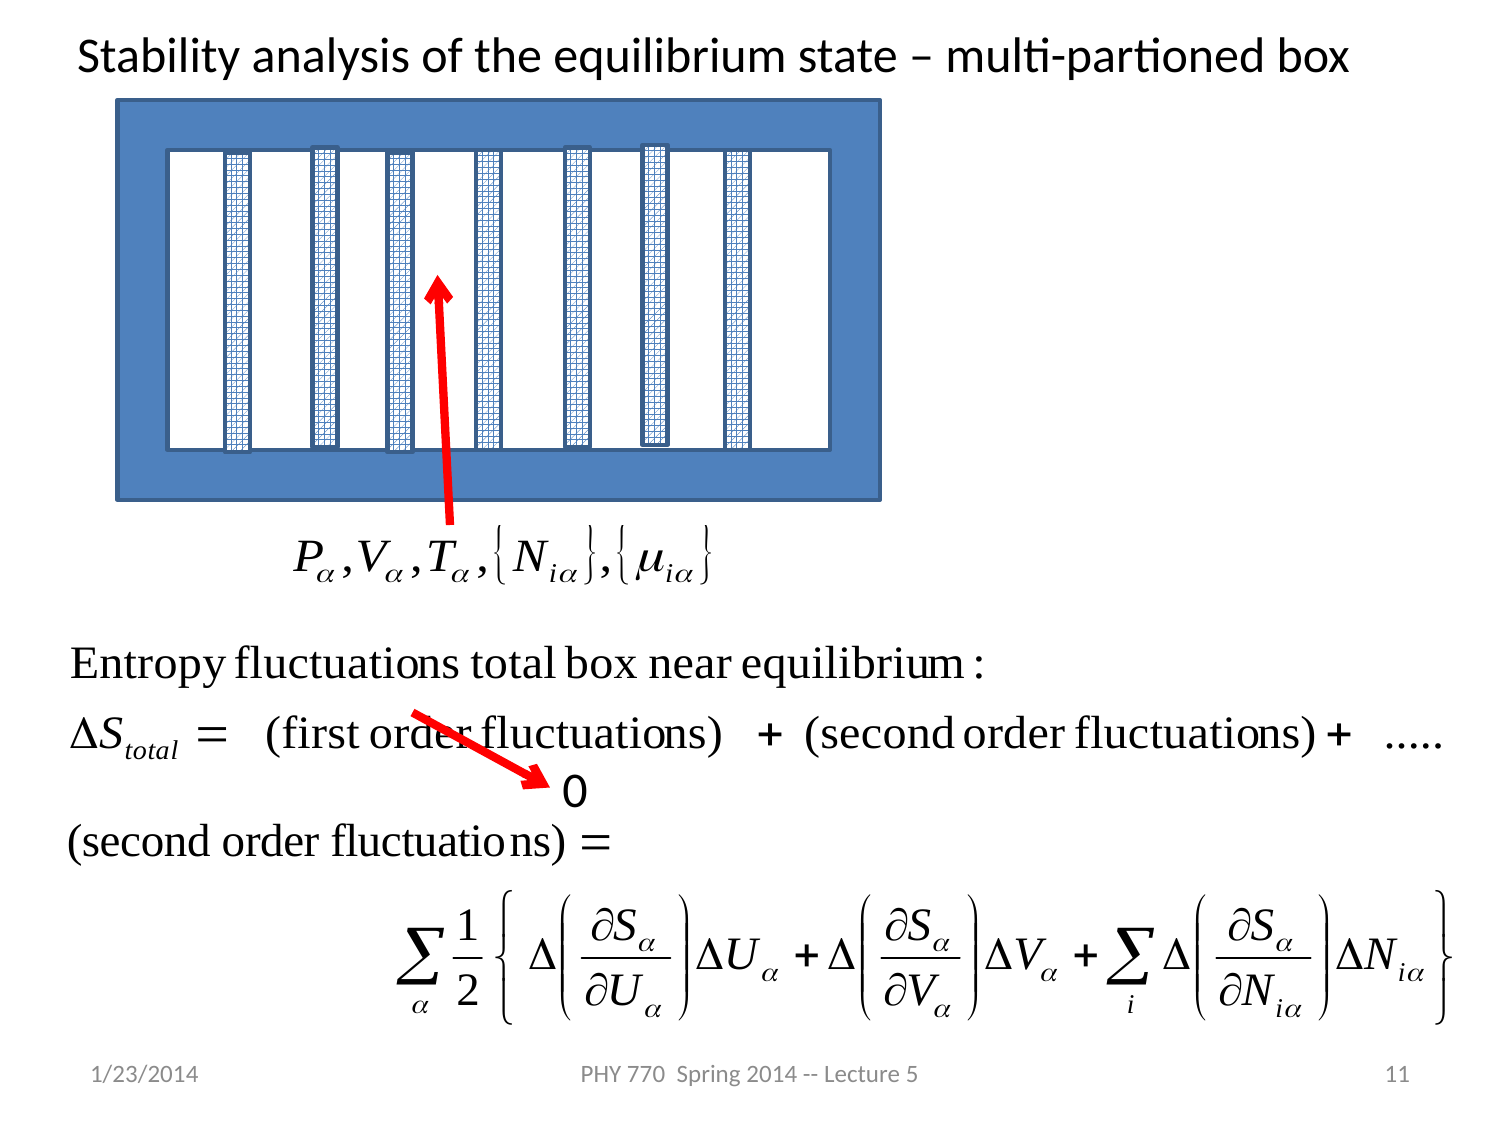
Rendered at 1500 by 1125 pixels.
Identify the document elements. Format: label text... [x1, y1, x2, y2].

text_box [283, 524, 726, 595]
text_box [640, 143, 670, 447]
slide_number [75, 1045, 425, 1103]
text_box Stability analysis of the equilibrium state – multi-partioned box [62, 14, 1500, 90]
footer PHY 770 Spring 2014 -- Lecture 5 [512, 1045, 988, 1103]
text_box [60, 812, 1463, 1037]
text_box [385, 150, 415, 454]
text_box 0 [547, 778, 625, 810]
text_box [310, 145, 340, 449]
text_box [474, 148, 503, 452]
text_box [412, 712, 551, 788]
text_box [62, 637, 1450, 769]
text_box [723, 148, 752, 452]
text_box [563, 145, 592, 449]
text_box [223, 150, 252, 454]
slide_number 11 [1074, 1045, 1425, 1103]
text_box [115, 98, 882, 502]
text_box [437, 274, 451, 526]
